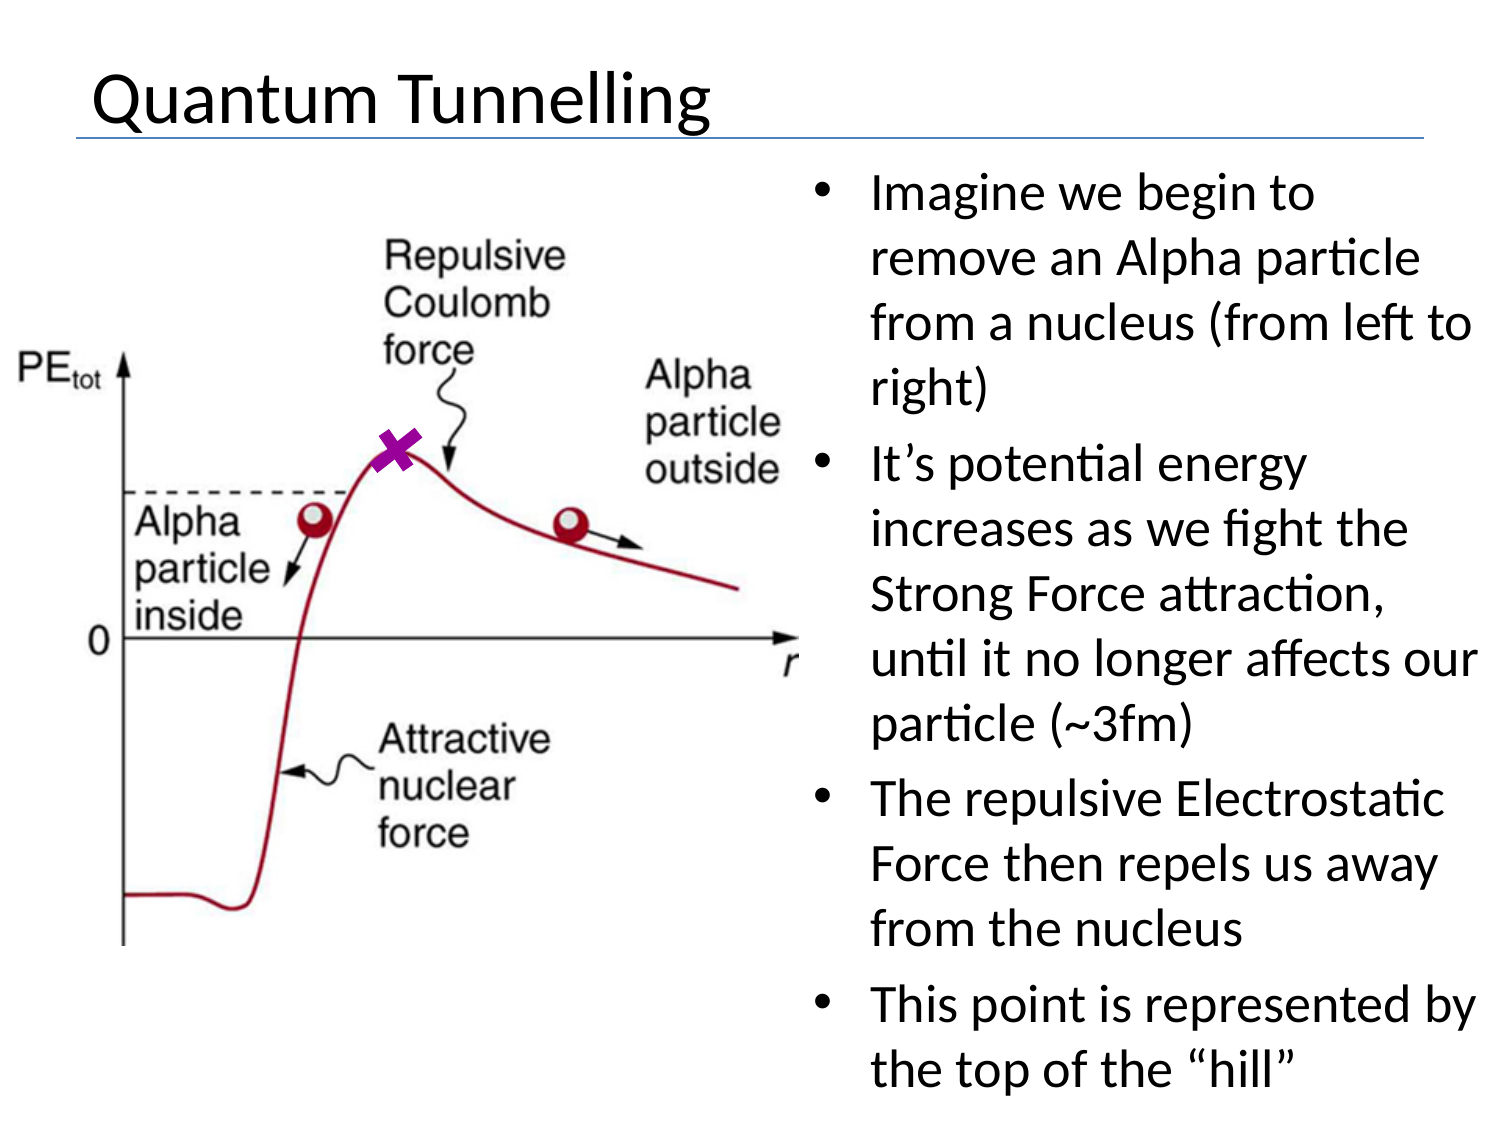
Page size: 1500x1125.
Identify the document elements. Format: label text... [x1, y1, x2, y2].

picture [17, 231, 800, 946]
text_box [373, 432, 419, 469]
list Imagine we begin to remove an Alpha particle from a nucleus (from left to right) It’s potential energy increases as we fight the Strong Force attraction, until it no longer affects our particle (~3fm) The repulsive Electrostatic Force then repels us away from the nucleus This point is represented by the top of the “hill” [798, 149, 1500, 823]
title Quantum Tunnelling [76, 0, 1427, 188]
